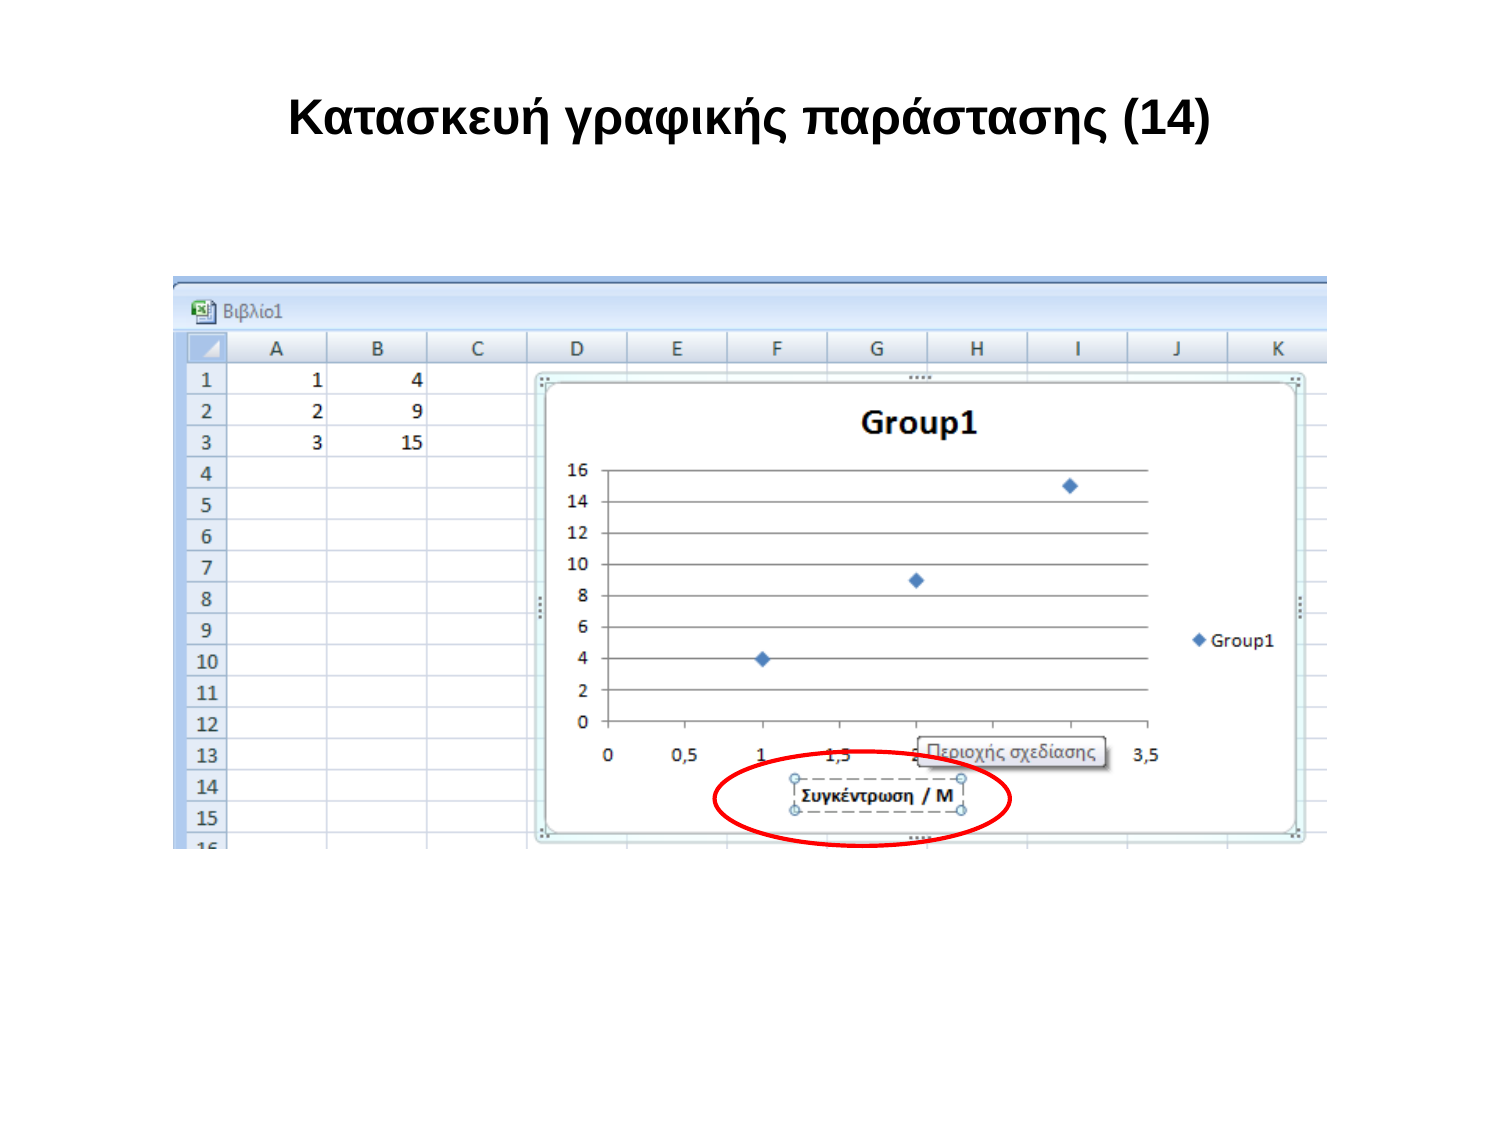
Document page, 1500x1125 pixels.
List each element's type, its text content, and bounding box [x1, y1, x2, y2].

title Κατασκευή γραφικής παράστασης (14) [74, 44, 1426, 185]
picture [173, 276, 1327, 849]
